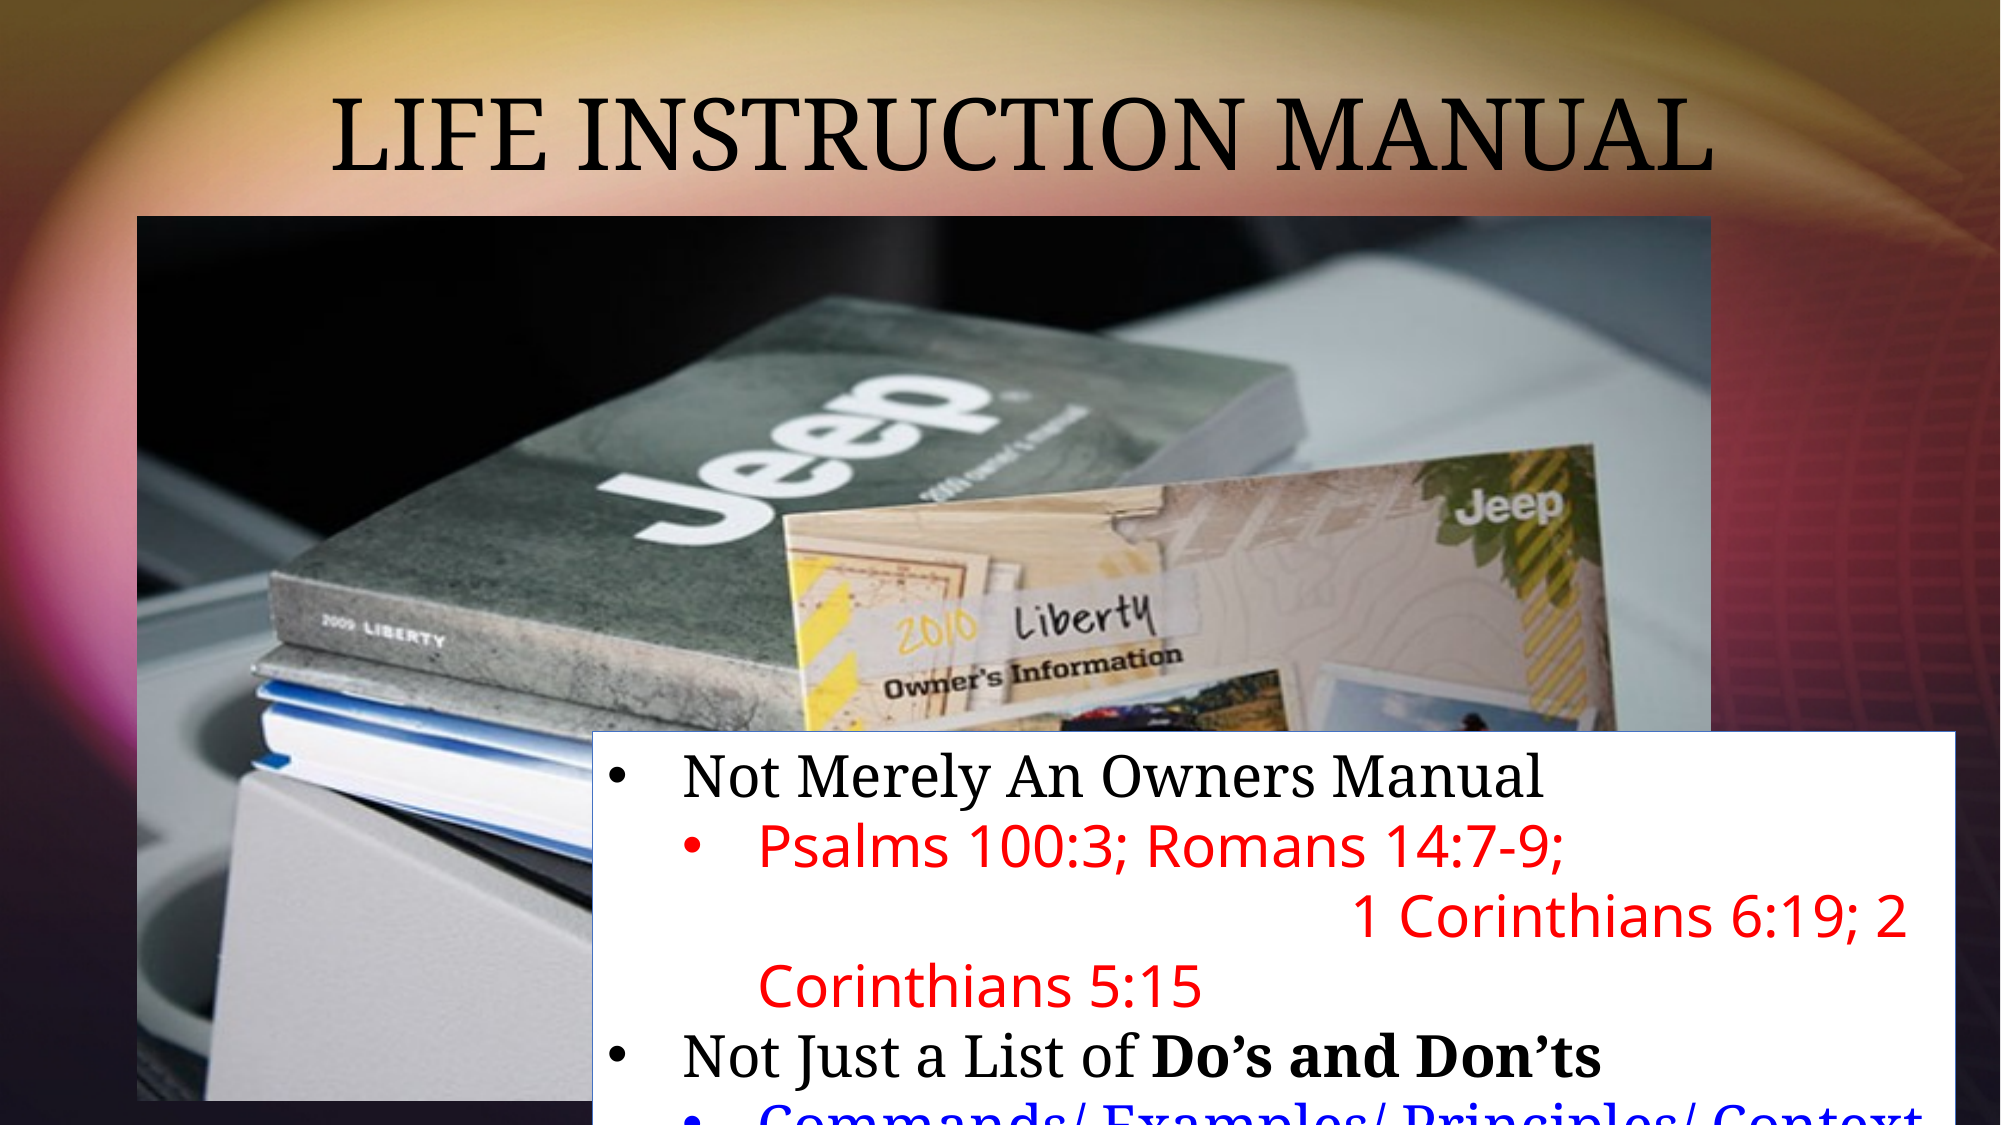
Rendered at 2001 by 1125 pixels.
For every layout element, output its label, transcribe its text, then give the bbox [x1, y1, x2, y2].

title Life Instruction Manual [273, 24, 1774, 201]
text_box Not Merely An Owners Manual Psalms 100:3; Romans 14:7-9; 1 Corinthians 6:19; 2 Corinthians 5:15 Not Just a List of Do’s and Don’ts Commands/ Examples/ Principles/ Context [592, 731, 1956, 1125]
picture [0, 0, 2001, 1125]
